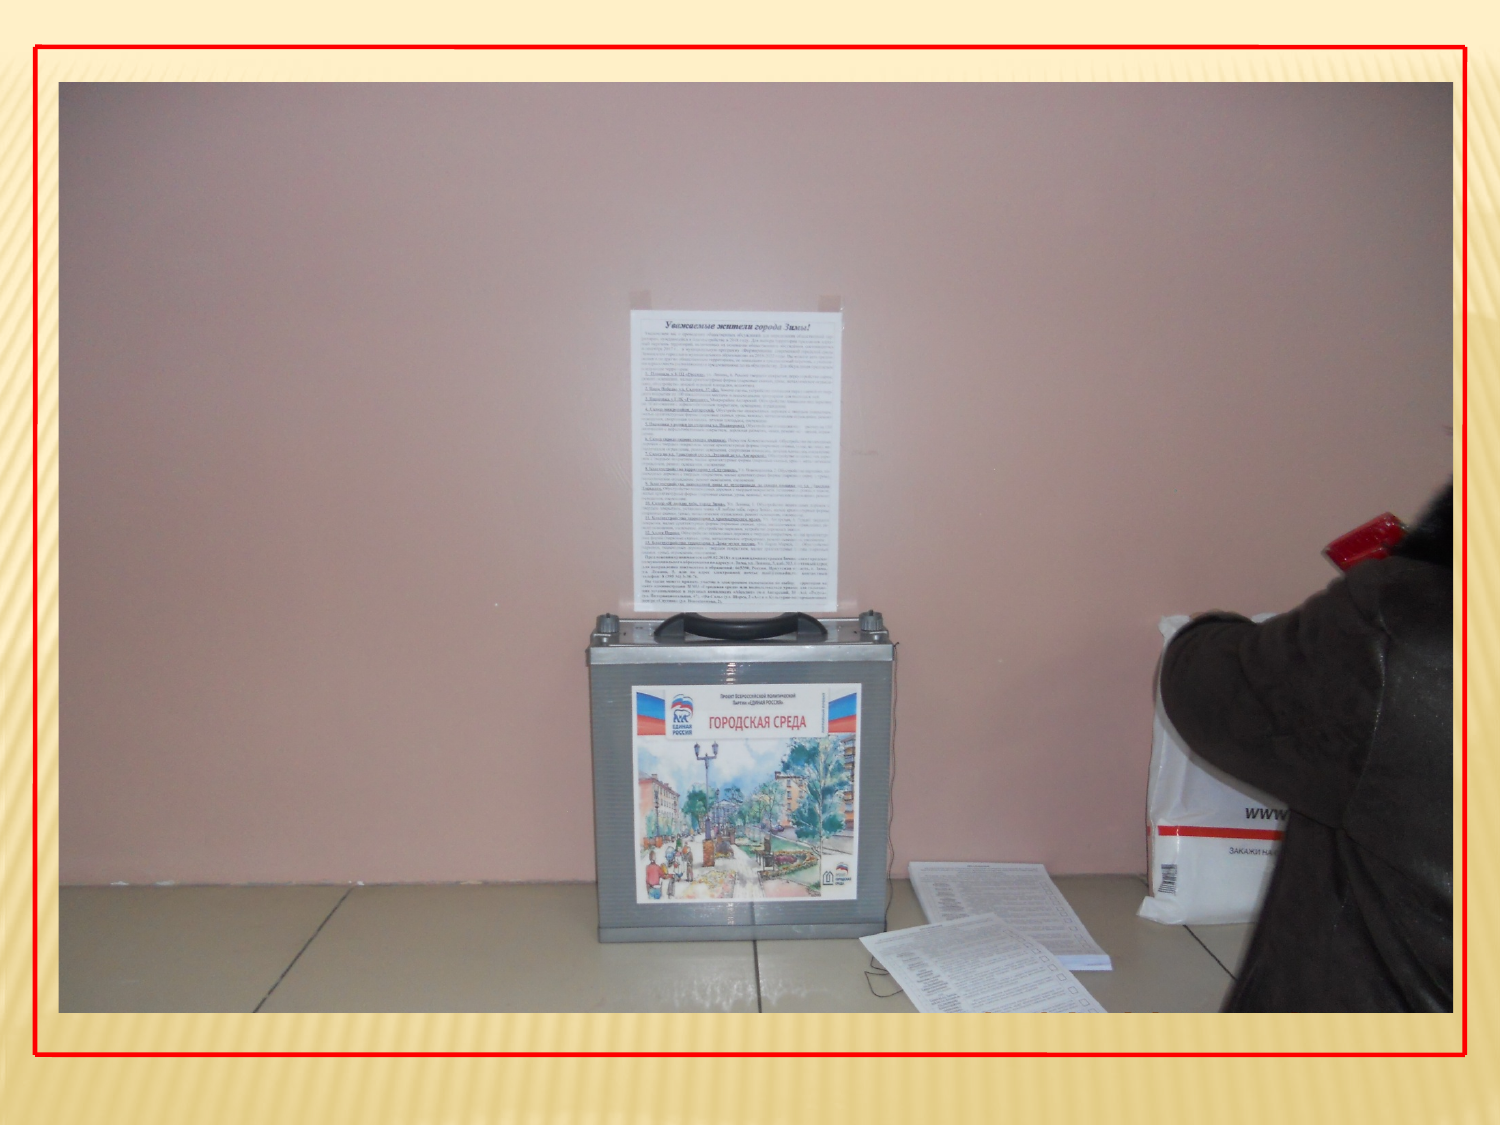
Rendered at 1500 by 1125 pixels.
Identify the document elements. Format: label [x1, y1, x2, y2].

picture [58, 81, 1454, 1013]
